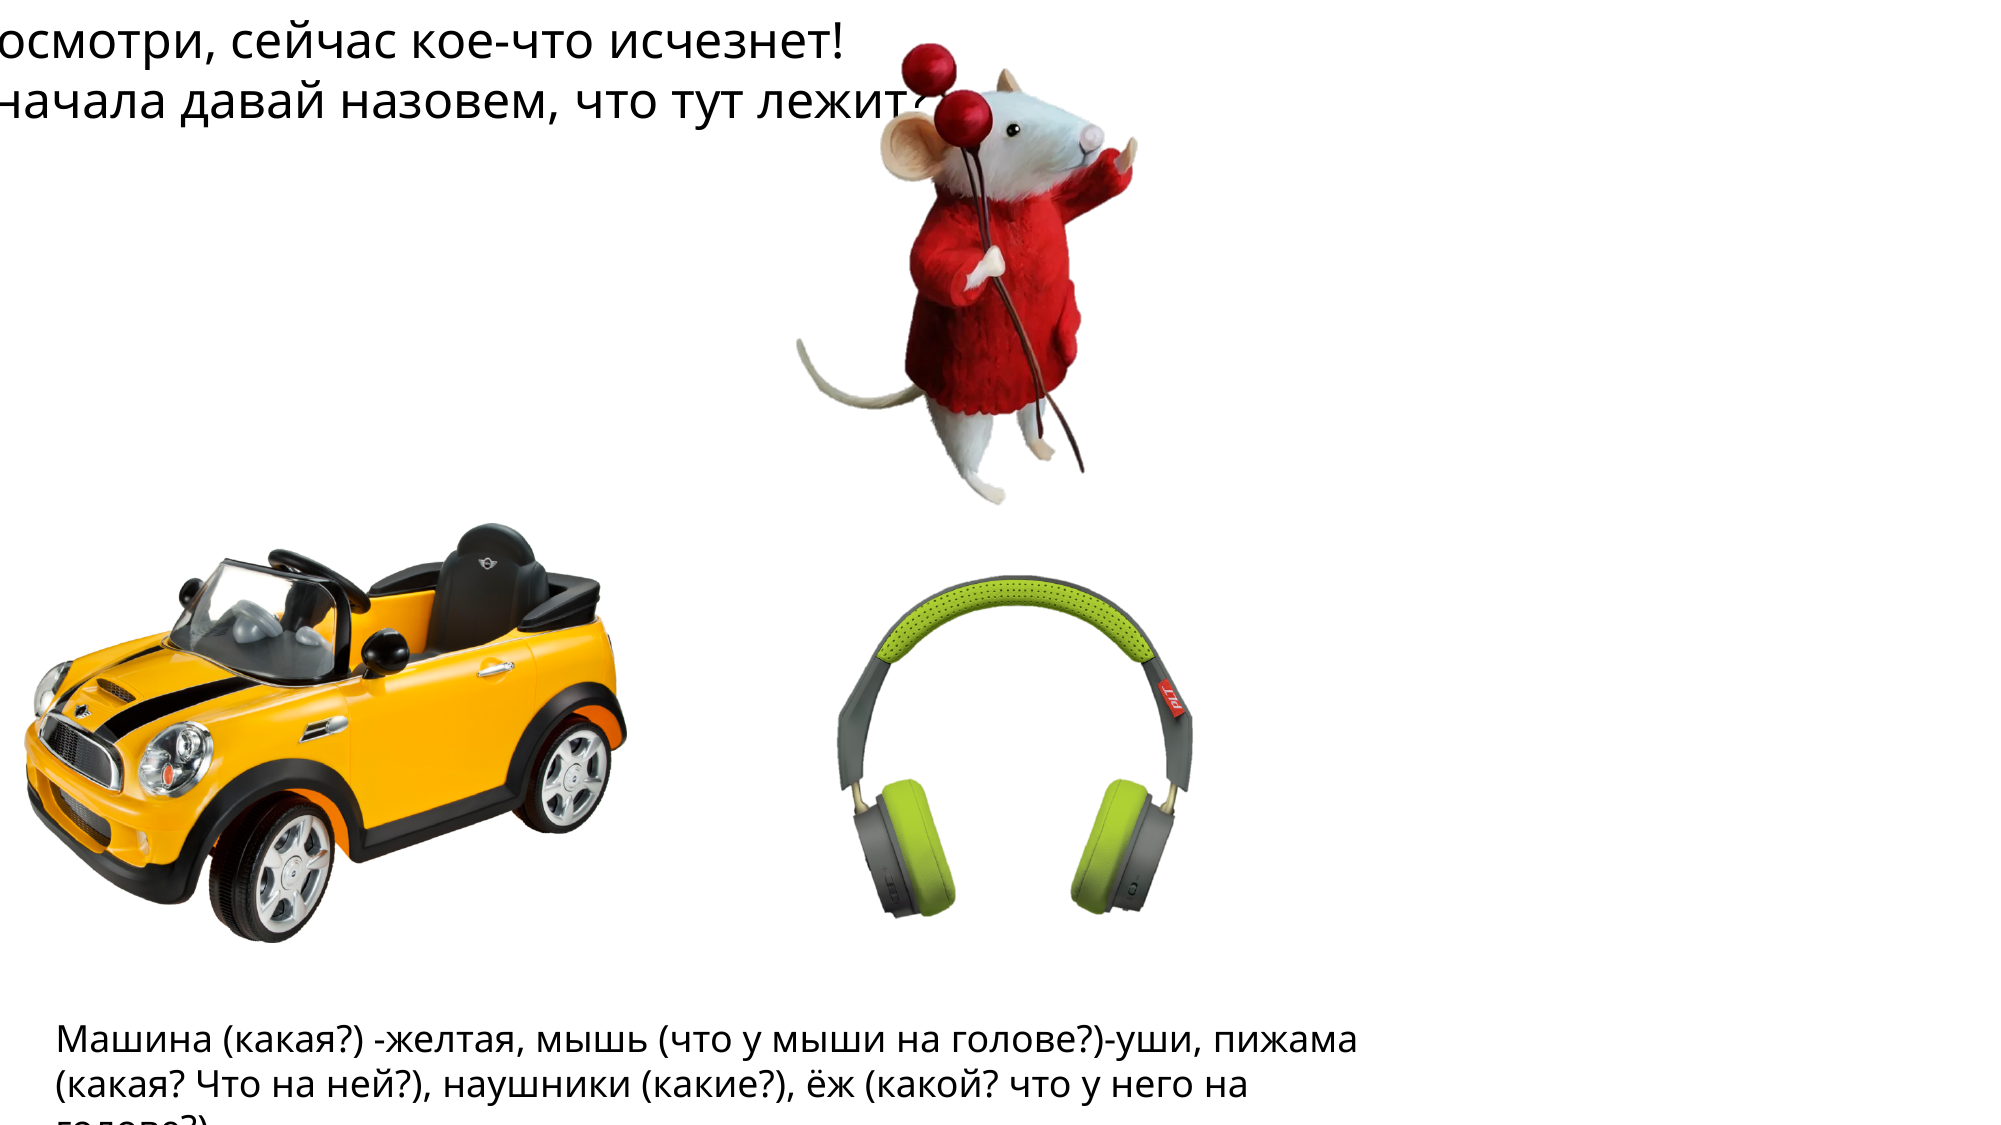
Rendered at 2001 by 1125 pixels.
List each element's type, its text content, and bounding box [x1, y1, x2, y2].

picture [675, 27, 1279, 1055]
text_box Машина (какая?) -желтая, мышь (что у мыши на голове?)-уши, пижама (какая? Что на ней?), наушники (какие?), ёж (какой? что у него на голове?) [40, 1007, 1403, 1125]
text_box Посмотри, сейчас кое-что исчезнет! Но сначала давай назовем, что тут лежит? [0, 1, 1090, 137]
picture [24, 523, 627, 943]
